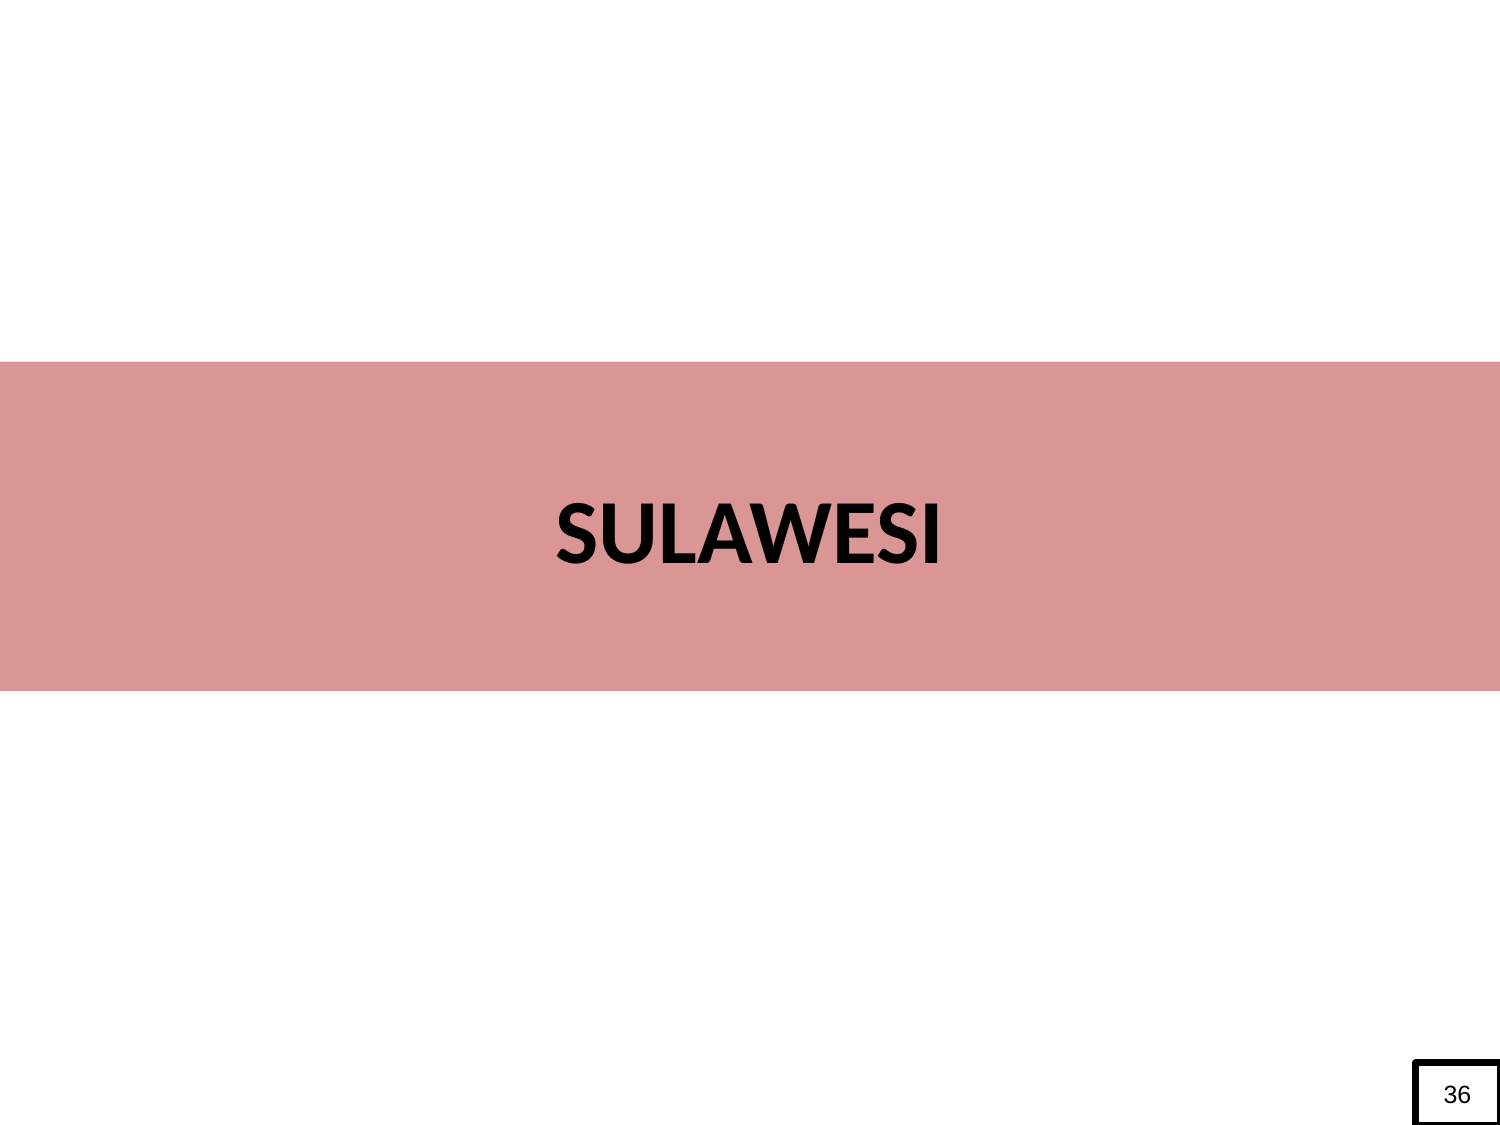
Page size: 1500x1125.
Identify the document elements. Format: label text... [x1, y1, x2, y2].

title SULAWESI [0, 361, 1500, 692]
slide_number 36 [1415, 1062, 1500, 1125]
